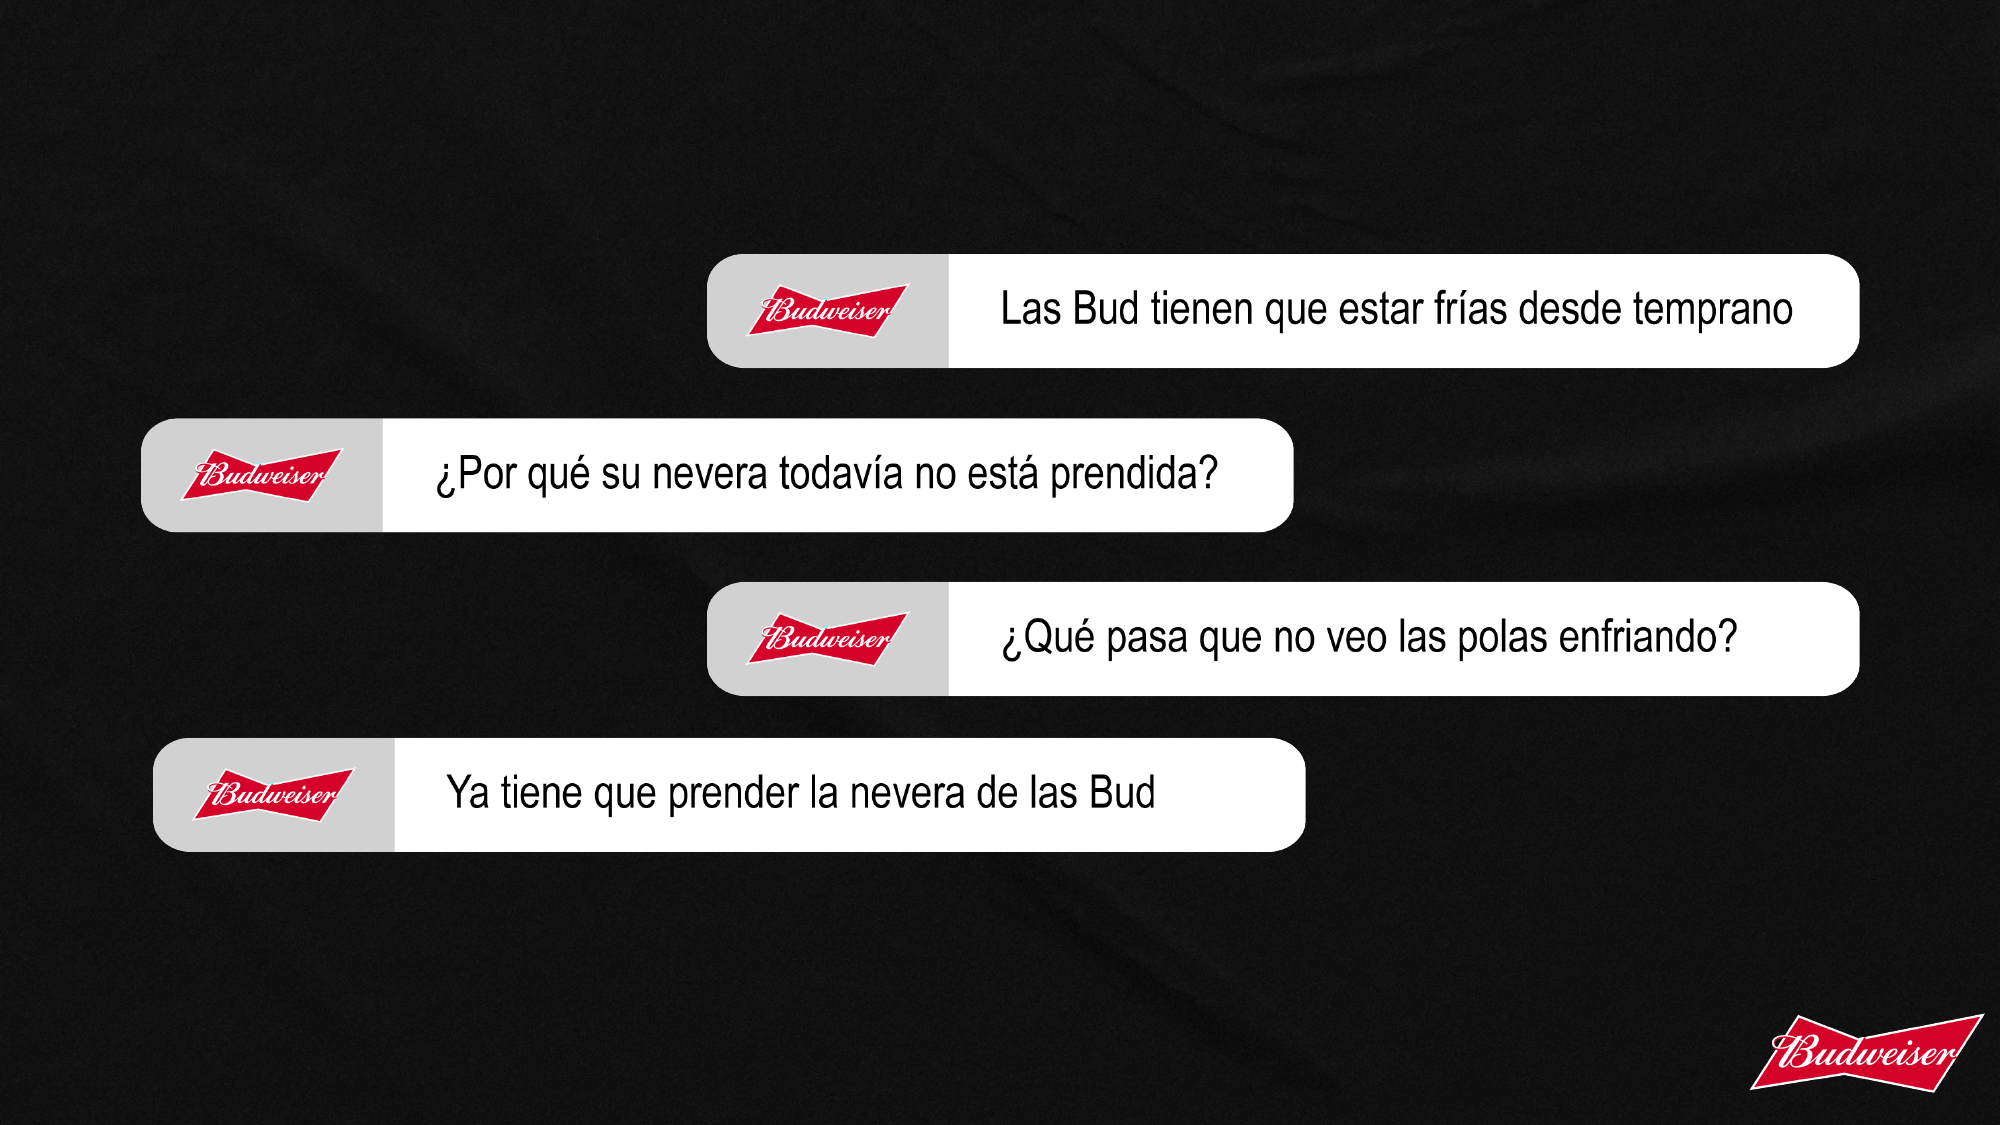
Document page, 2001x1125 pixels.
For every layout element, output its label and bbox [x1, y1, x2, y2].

picture [0, 0, 2000, 1125]
list [82, 393, 1352, 593]
